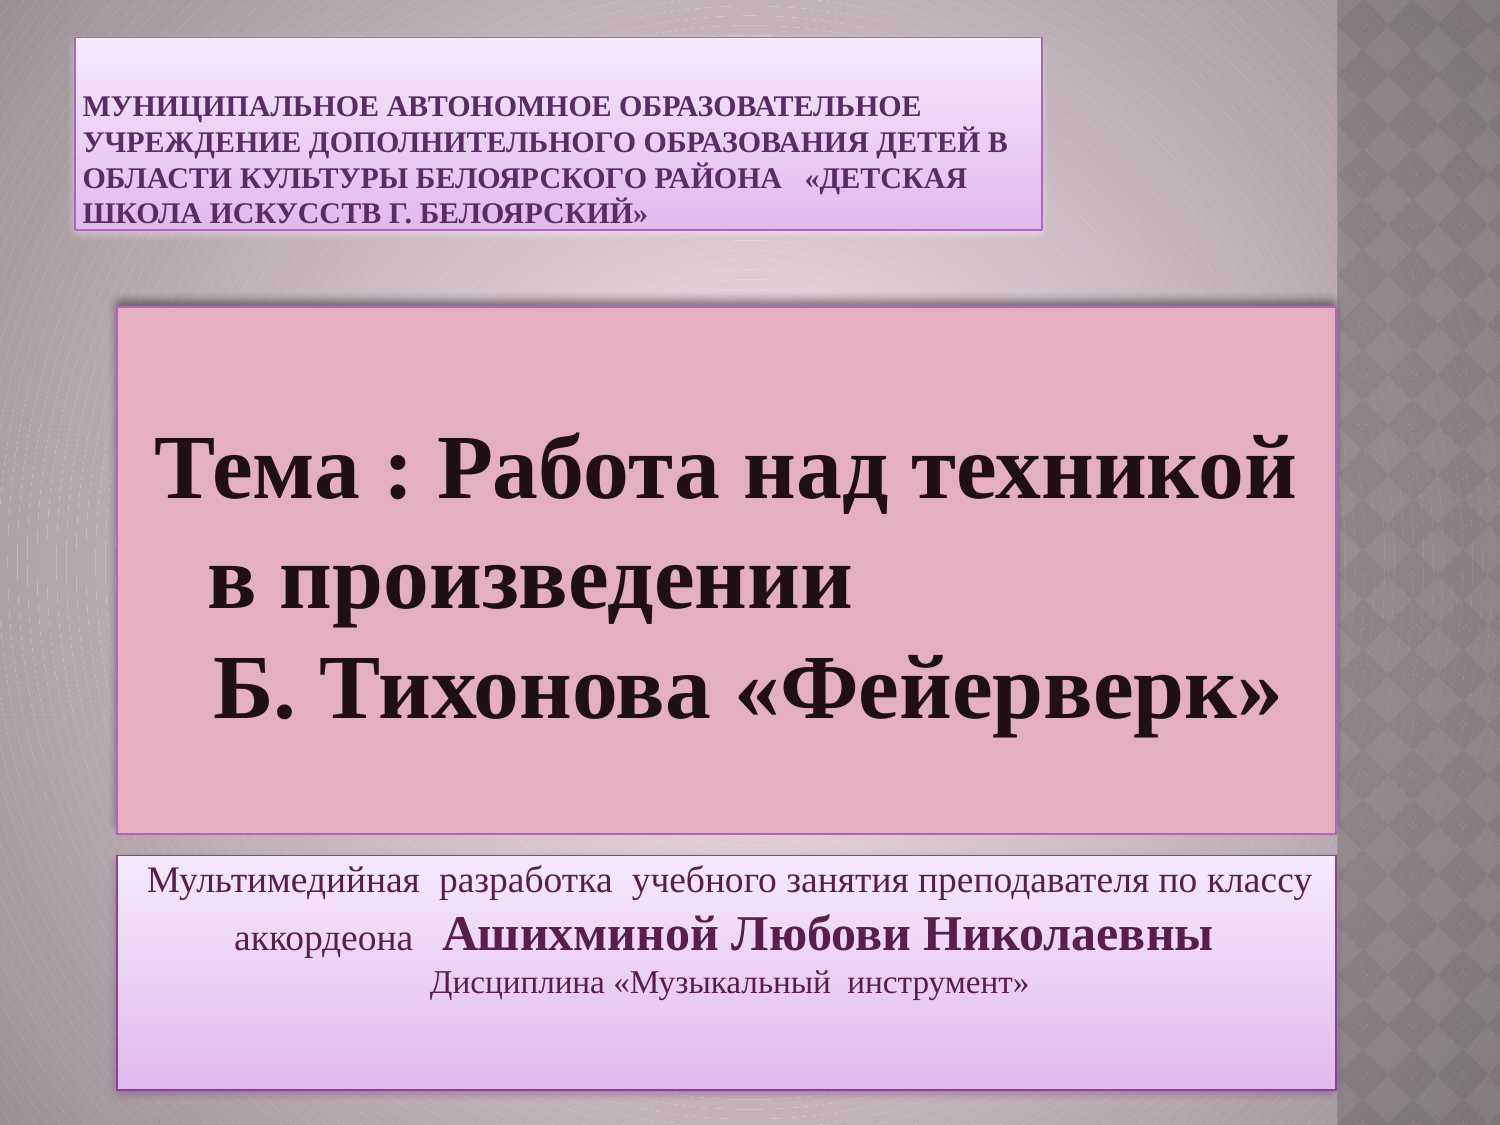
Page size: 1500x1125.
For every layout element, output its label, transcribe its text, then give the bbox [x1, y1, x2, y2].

title муниципальное автономное образовательное учреждение дополнительного образования детей в области культуры Белоярского района «Детская школа искусств г. Белоярский» [74, 37, 1043, 231]
list Тема : Работа над техникой в произведении Б. Тихонова «Фейерверк» [116, 306, 1337, 835]
list Мультимедийная разработка учебного занятия преподавателя по классу аккордеона Ашихминой Любови Николаевны Дисциплина «Музыкальный инструмент» [116, 855, 1337, 1091]
